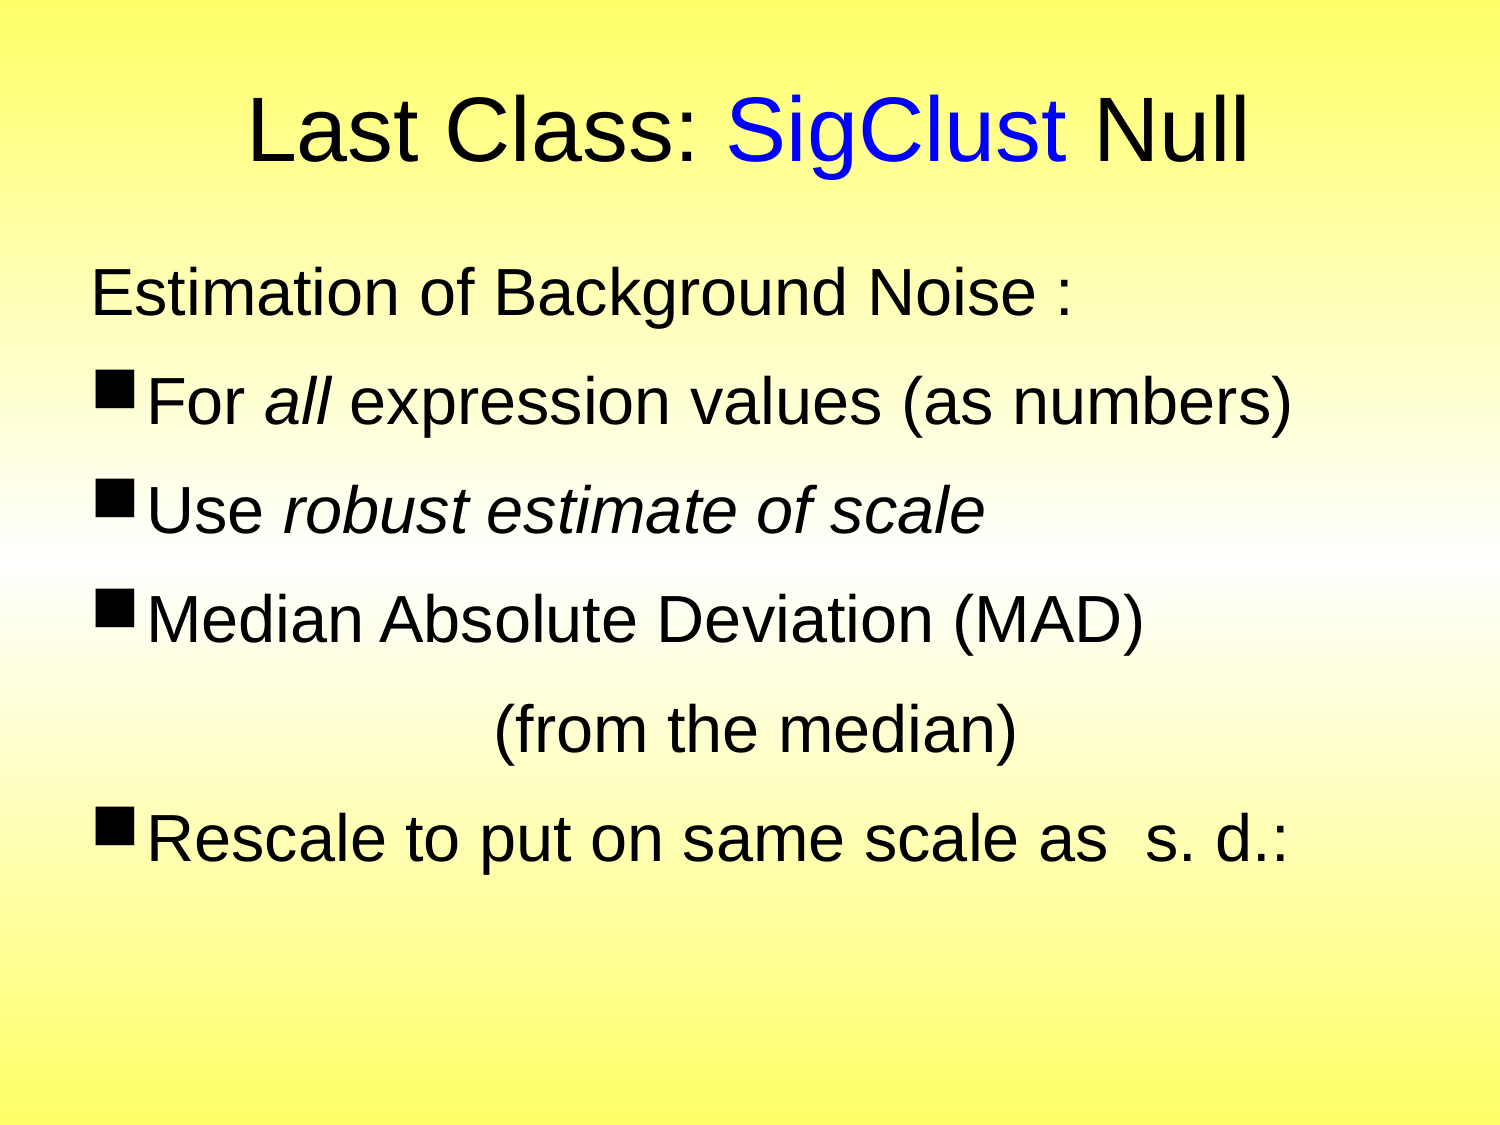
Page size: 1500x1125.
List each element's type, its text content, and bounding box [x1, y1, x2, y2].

text_box [1248, 817, 1500, 821]
text_box [978, 817, 1242, 821]
text_box [183, 817, 339, 821]
title Last Class: SigClust Null [50, 24, 1448, 225]
text_box [0, 817, 96, 821]
text_box [134, 817, 151, 821]
text_box [345, 817, 972, 821]
